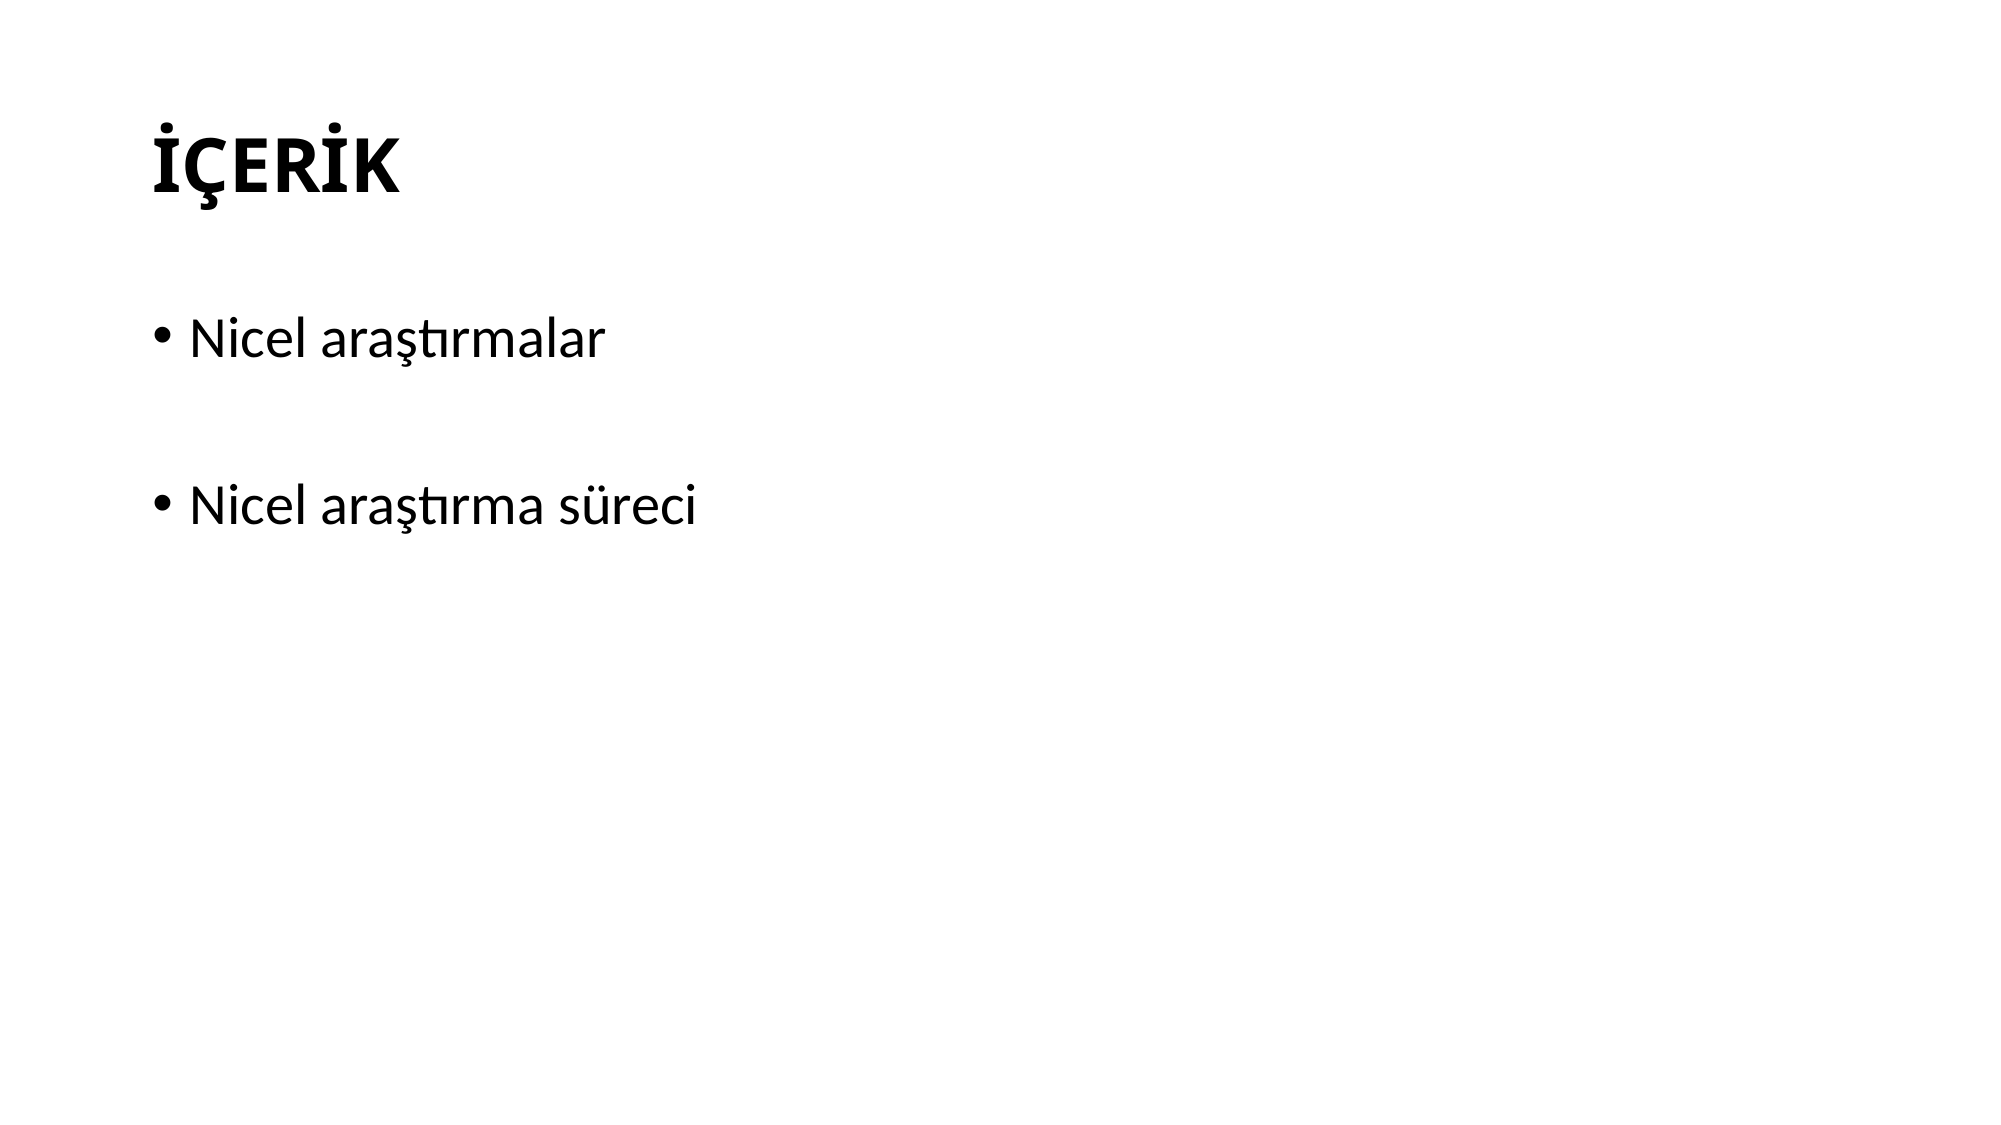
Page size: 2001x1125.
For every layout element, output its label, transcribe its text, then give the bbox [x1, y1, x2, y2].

title İÇERİK [137, 59, 1863, 278]
list Nicel araştırmalar Nicel araştırma süreci [137, 299, 1863, 1014]
